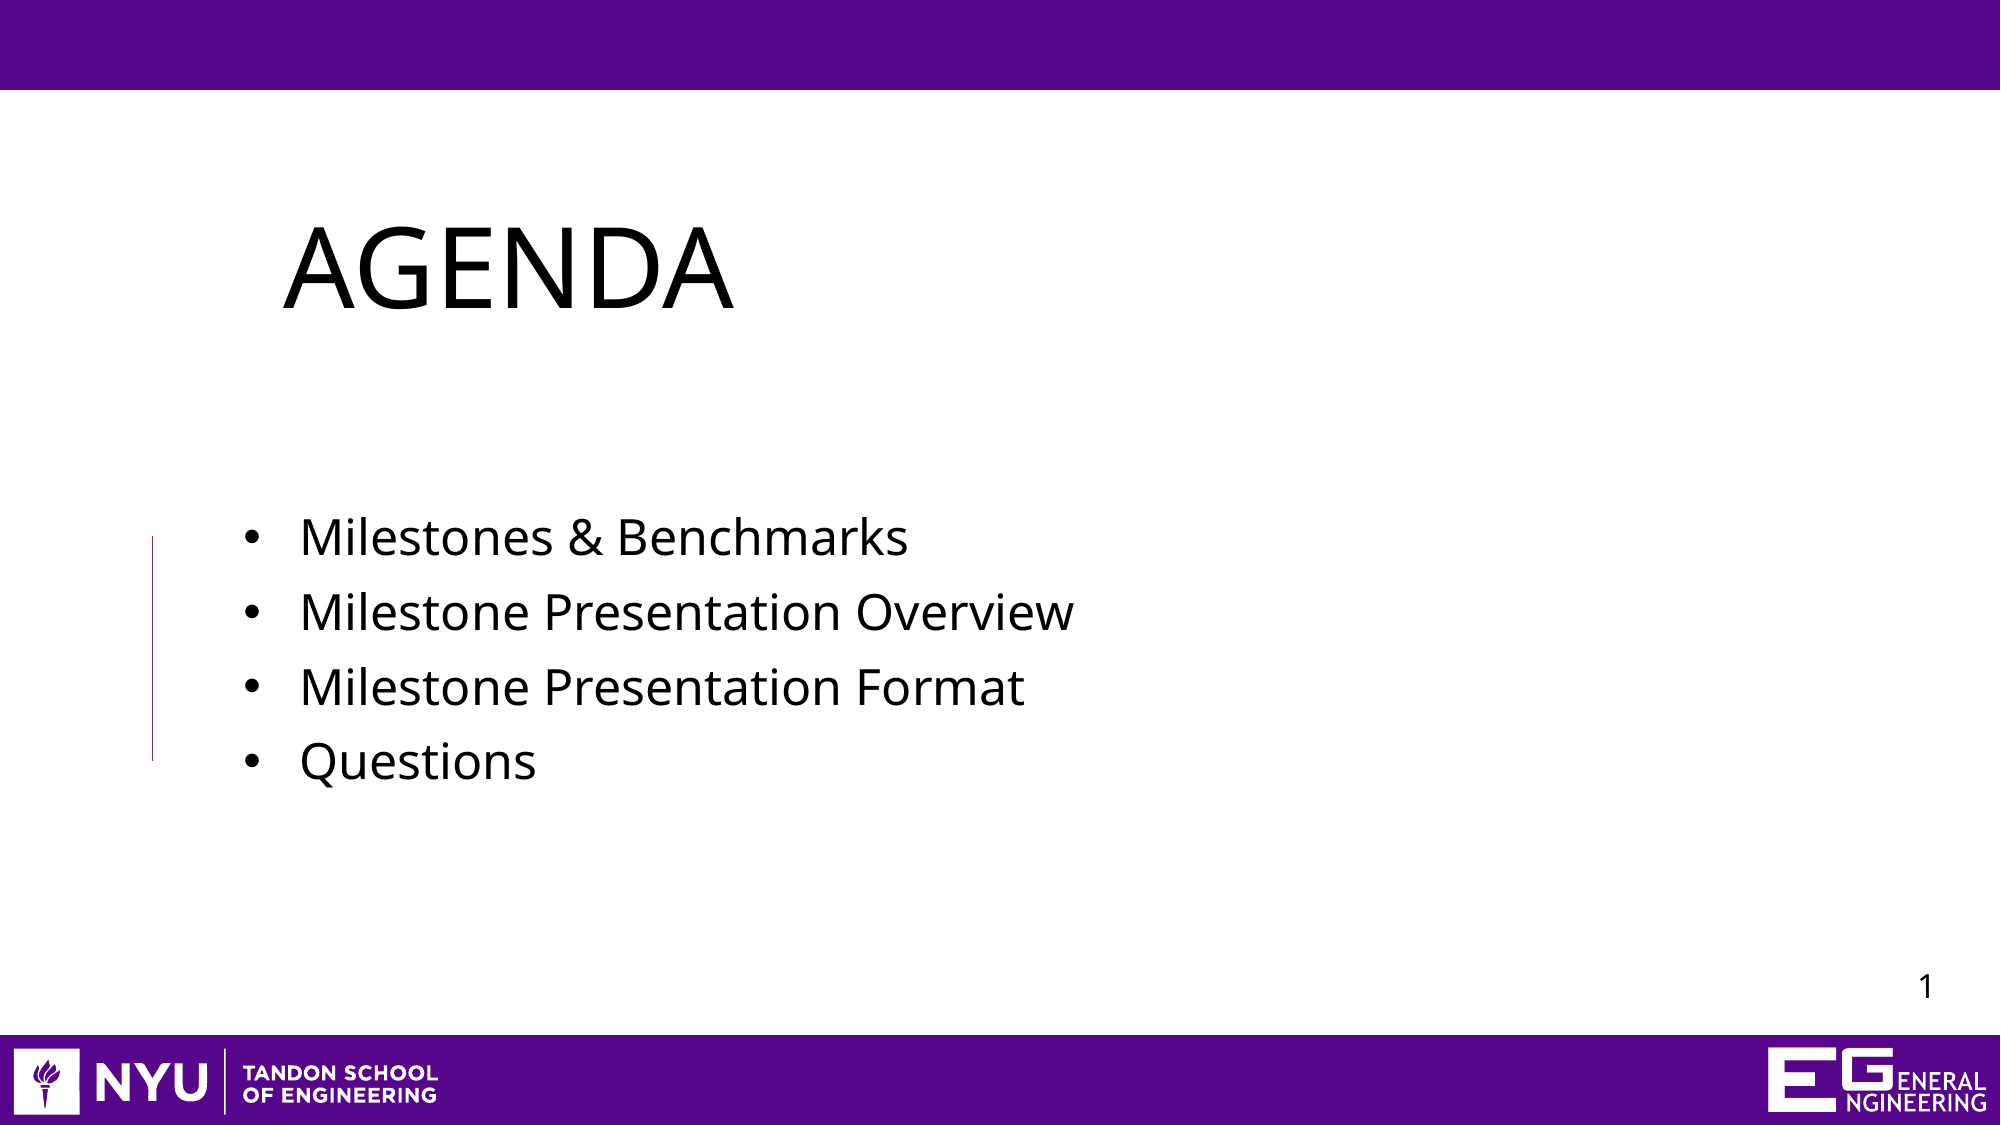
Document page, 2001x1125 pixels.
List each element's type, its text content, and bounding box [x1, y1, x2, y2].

picture [13, 1048, 438, 1115]
text_box [0, 1034, 1752, 1125]
title AGENDA [268, 181, 1727, 341]
picture [1752, 1031, 2000, 1125]
text_box 1 [1802, 958, 1951, 1013]
text_box [0, 0, 2000, 91]
subtitle Milestones & Benchmarks Milestone Presentation Overview Milestone Presentation Format Questions [228, 359, 1777, 943]
